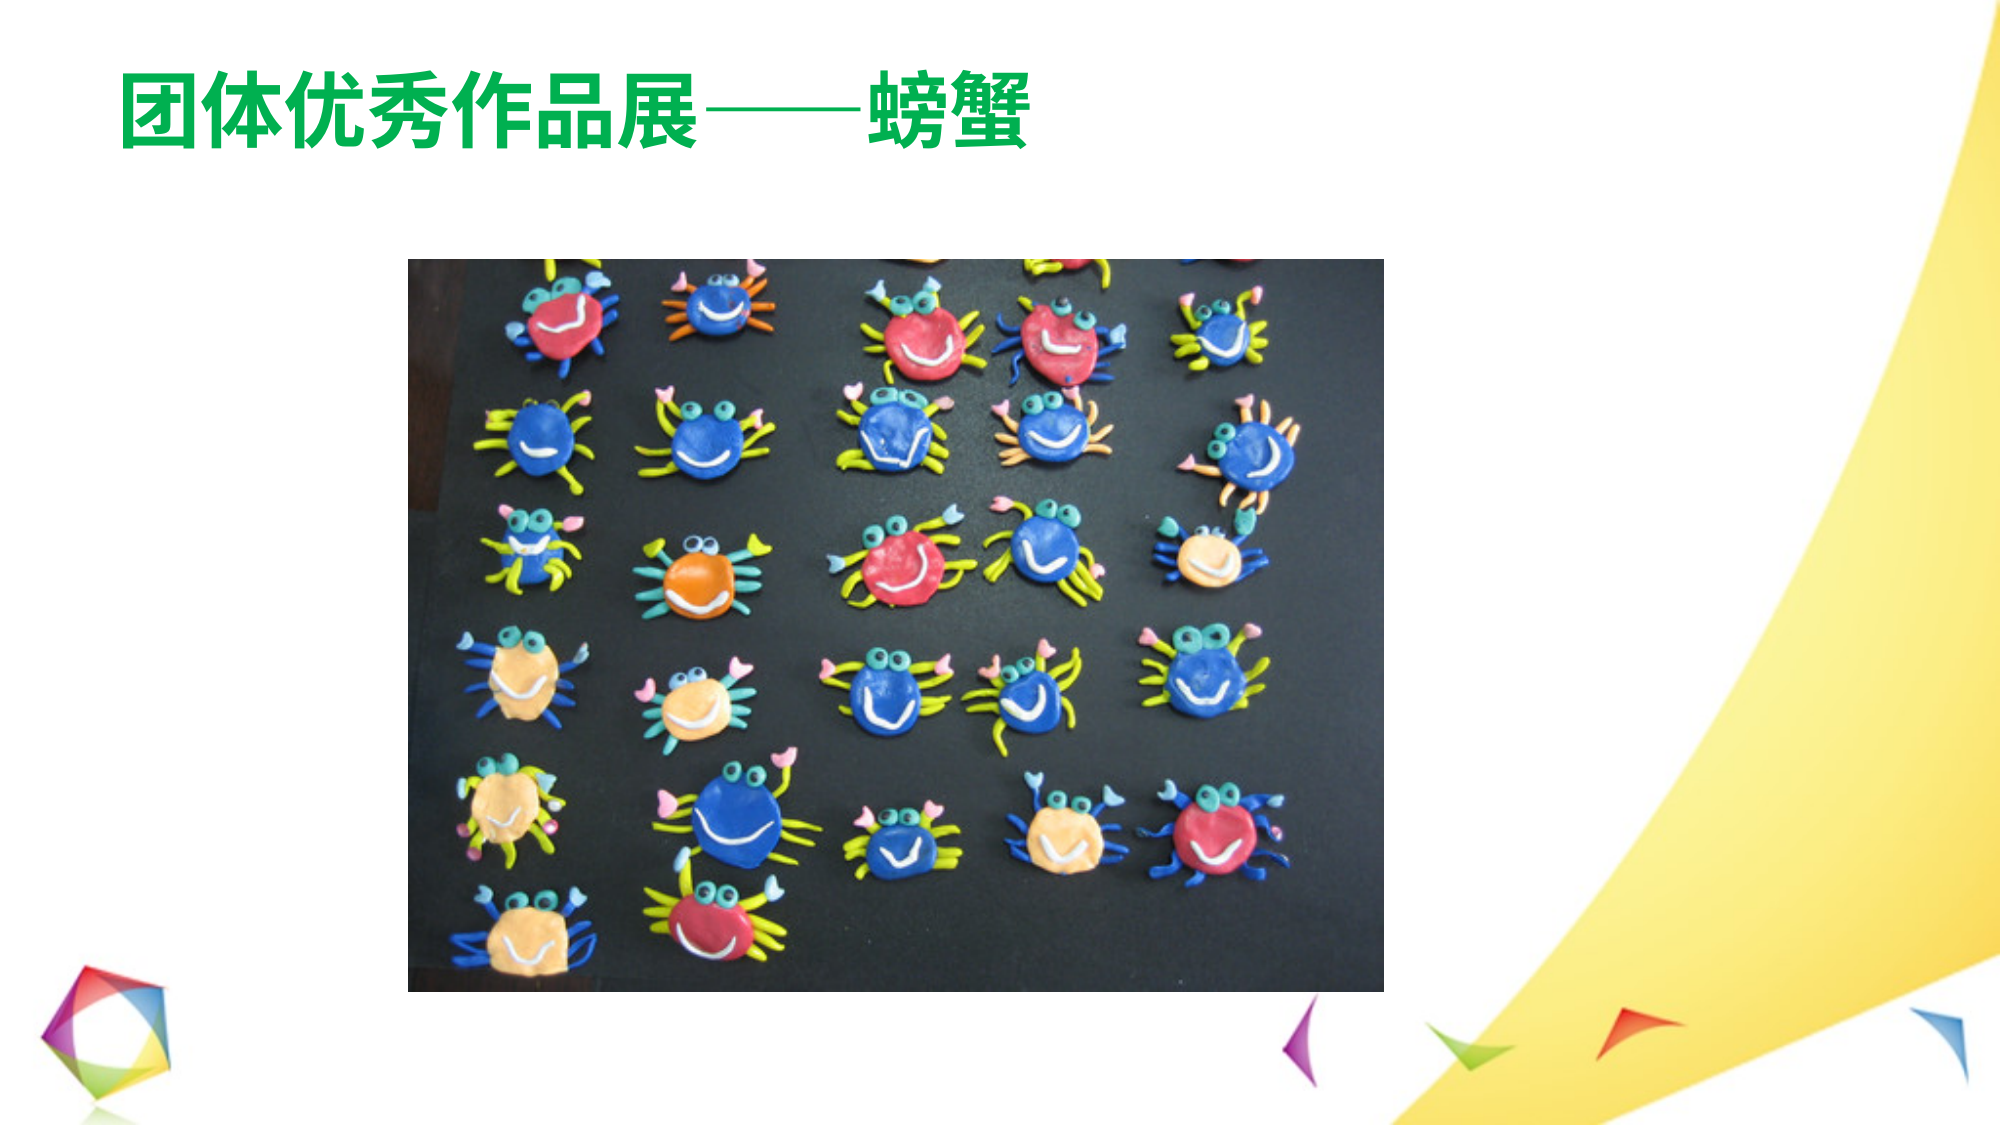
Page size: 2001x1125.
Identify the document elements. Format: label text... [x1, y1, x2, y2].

picture [0, 0, 313, 1125]
title 团体优秀作品展——螃蟹 [102, 42, 1709, 173]
picture [408, 0, 2000, 1125]
